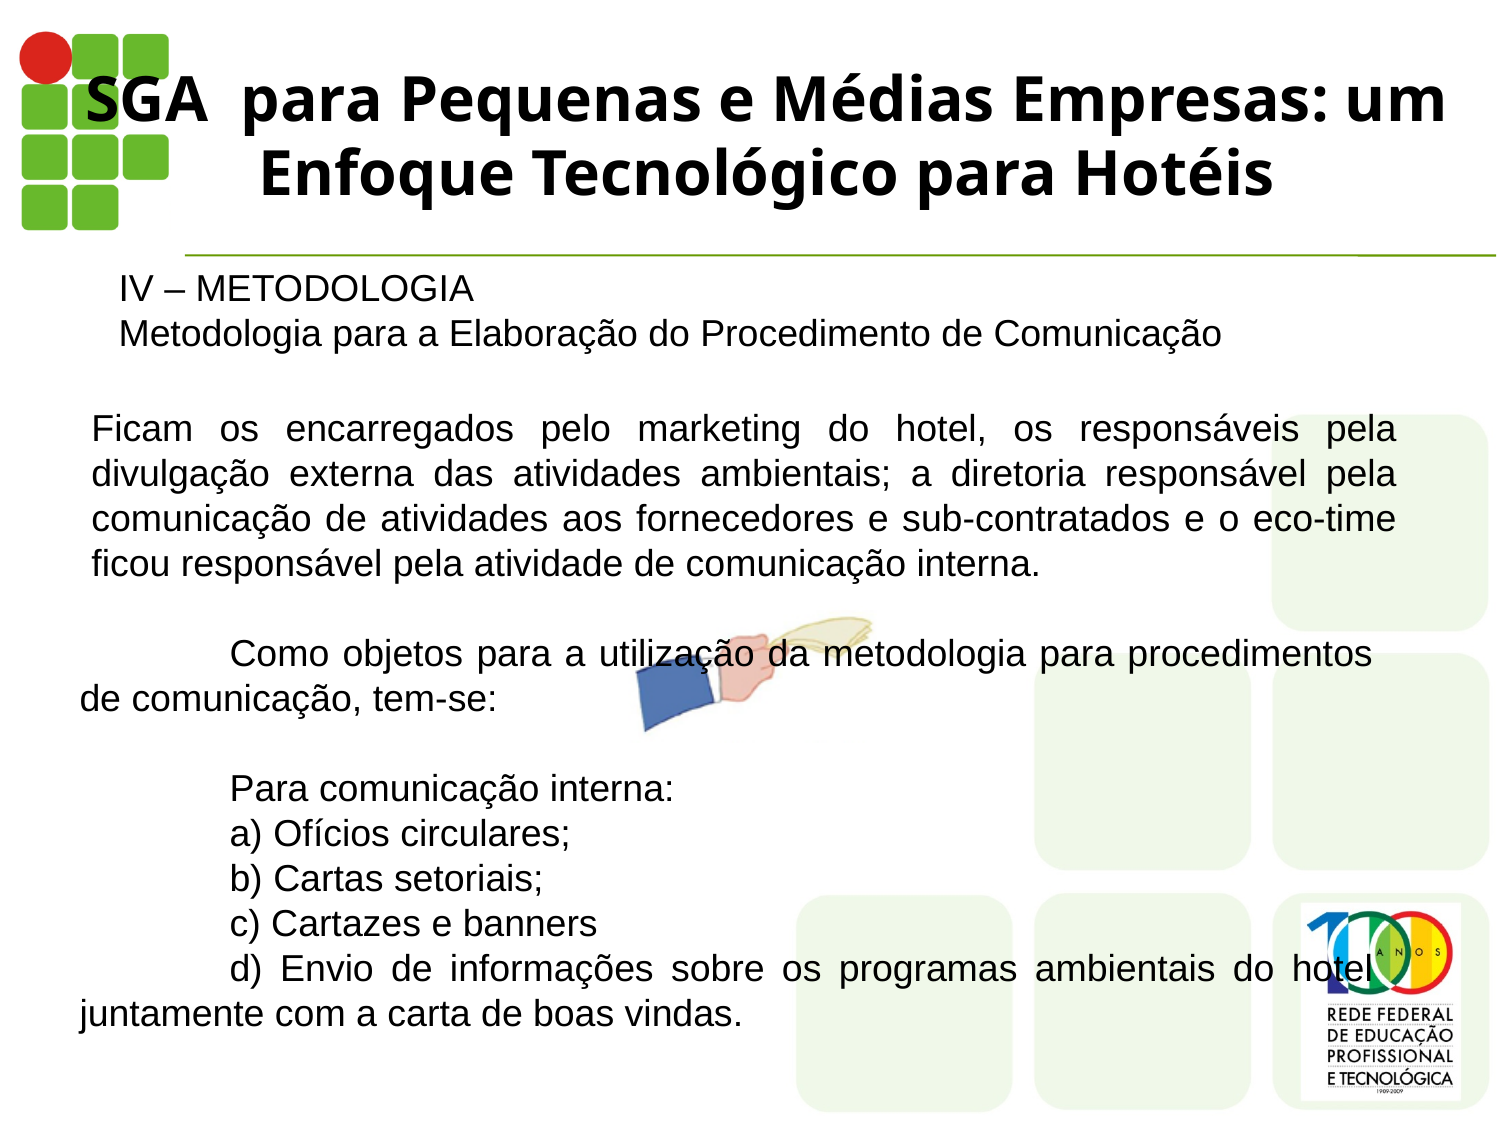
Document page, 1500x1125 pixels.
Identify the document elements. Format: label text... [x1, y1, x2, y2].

text_box IV – METODOLOGIA Metodologia para a Elaboração do Procedimento de Comunicação [103, 256, 1238, 362]
title SGA para Pequenas e Médias Empresas: um Enfoque Tecnológico para Hotéis [3, 103, 1500, 292]
text_box Como objetos para a utilização da metodologia para procedimentos de comunicação, tem-se: Para comunicação interna: a) Ofícios circulares; b) Cartas setoriais; c) Cartazes e banners d) Envio de informações sobre os programas ambientais do hotel juntamente com a carta de boas vindas. [64, 621, 1388, 1042]
text_box Ficam os encarregados pelo marketing do hotel, os responsáveis pela divulgação externa das atividades ambientais; a diretoria responsável pela comunicação de atividades aos fornecedores e sub-contratados e o eco-time ficou responsável pela atividade de comunicação interna. [76, 397, 1412, 592]
picture [0, 1, 1500, 1124]
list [623, 606, 877, 743]
